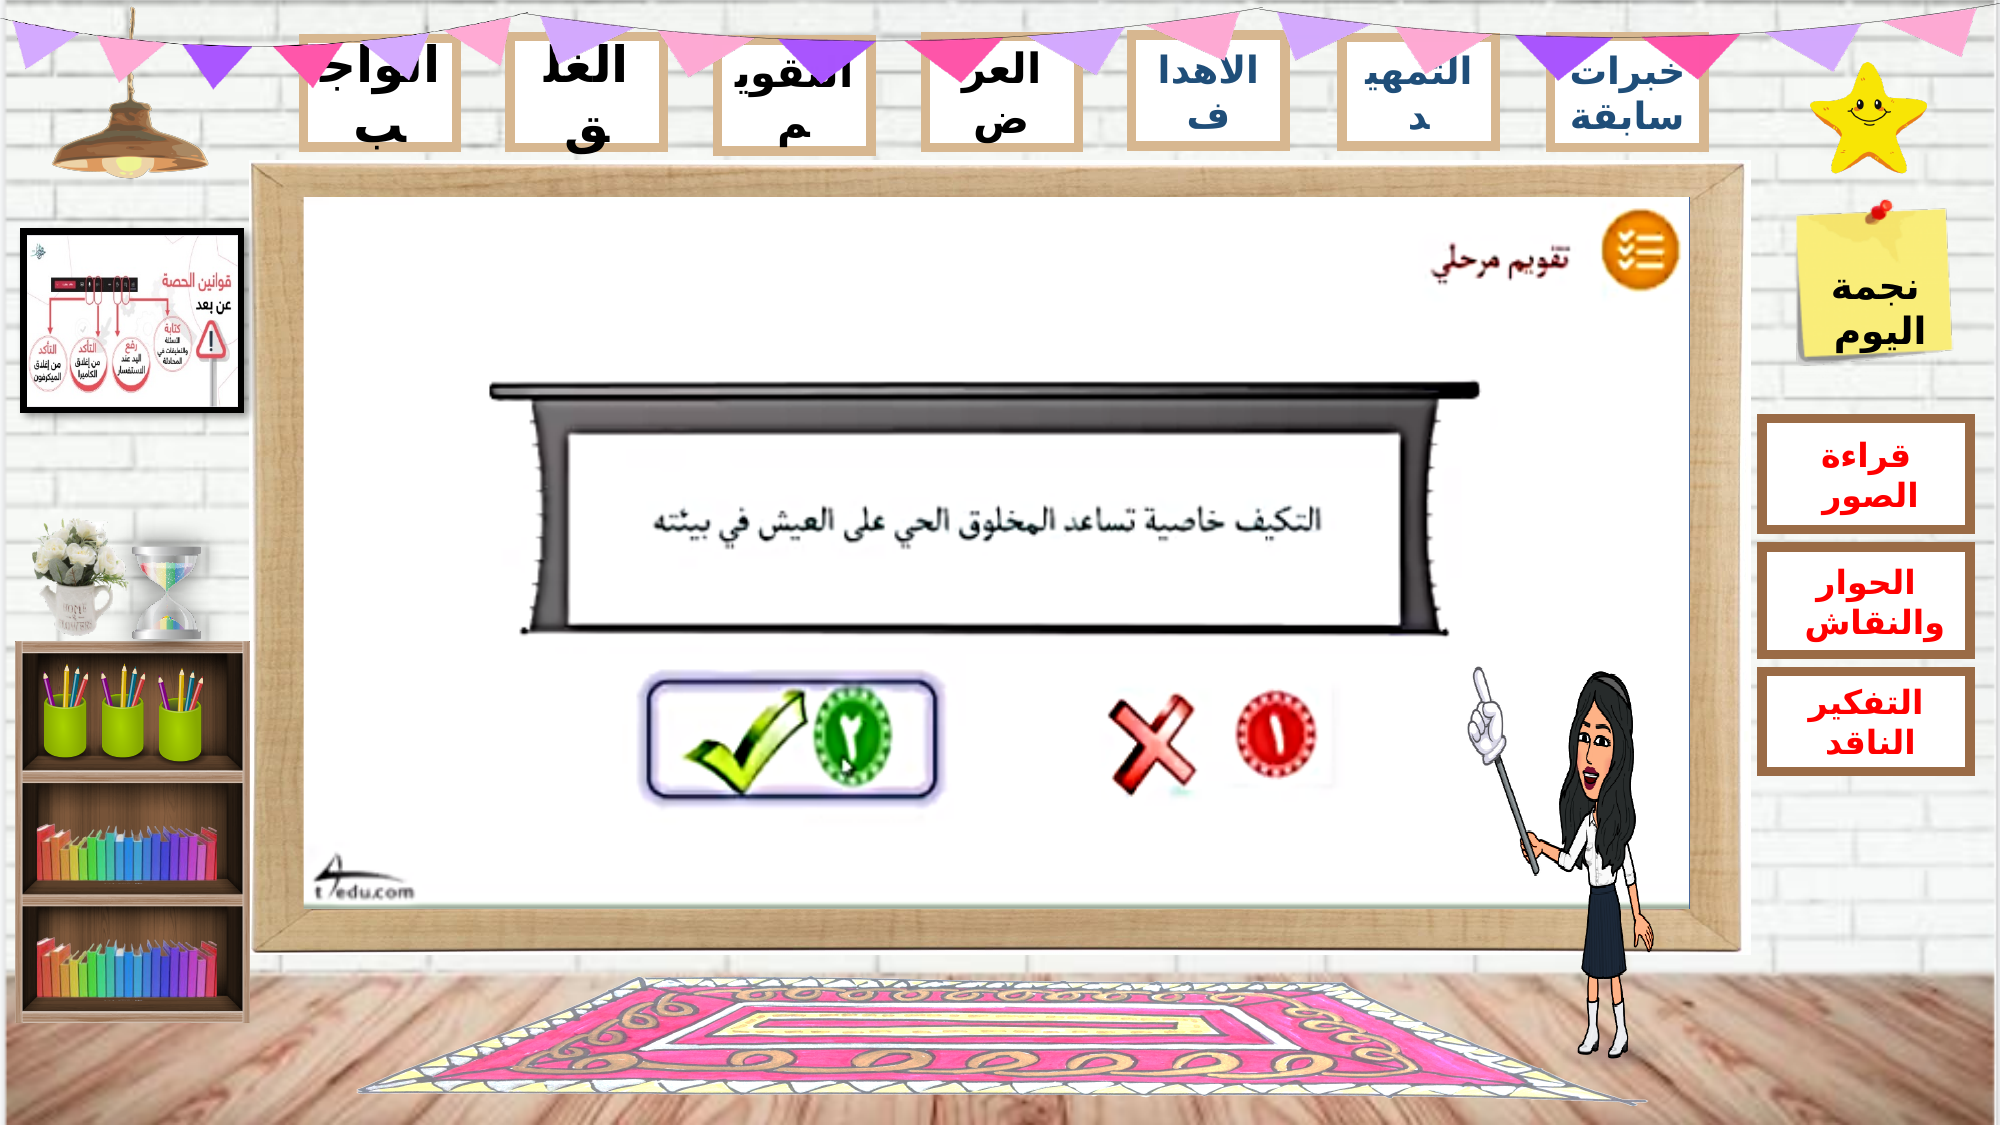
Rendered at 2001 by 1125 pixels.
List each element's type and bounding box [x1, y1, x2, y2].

text_box [1762, 418, 1971, 772]
picture [0, 0, 2000, 1125]
